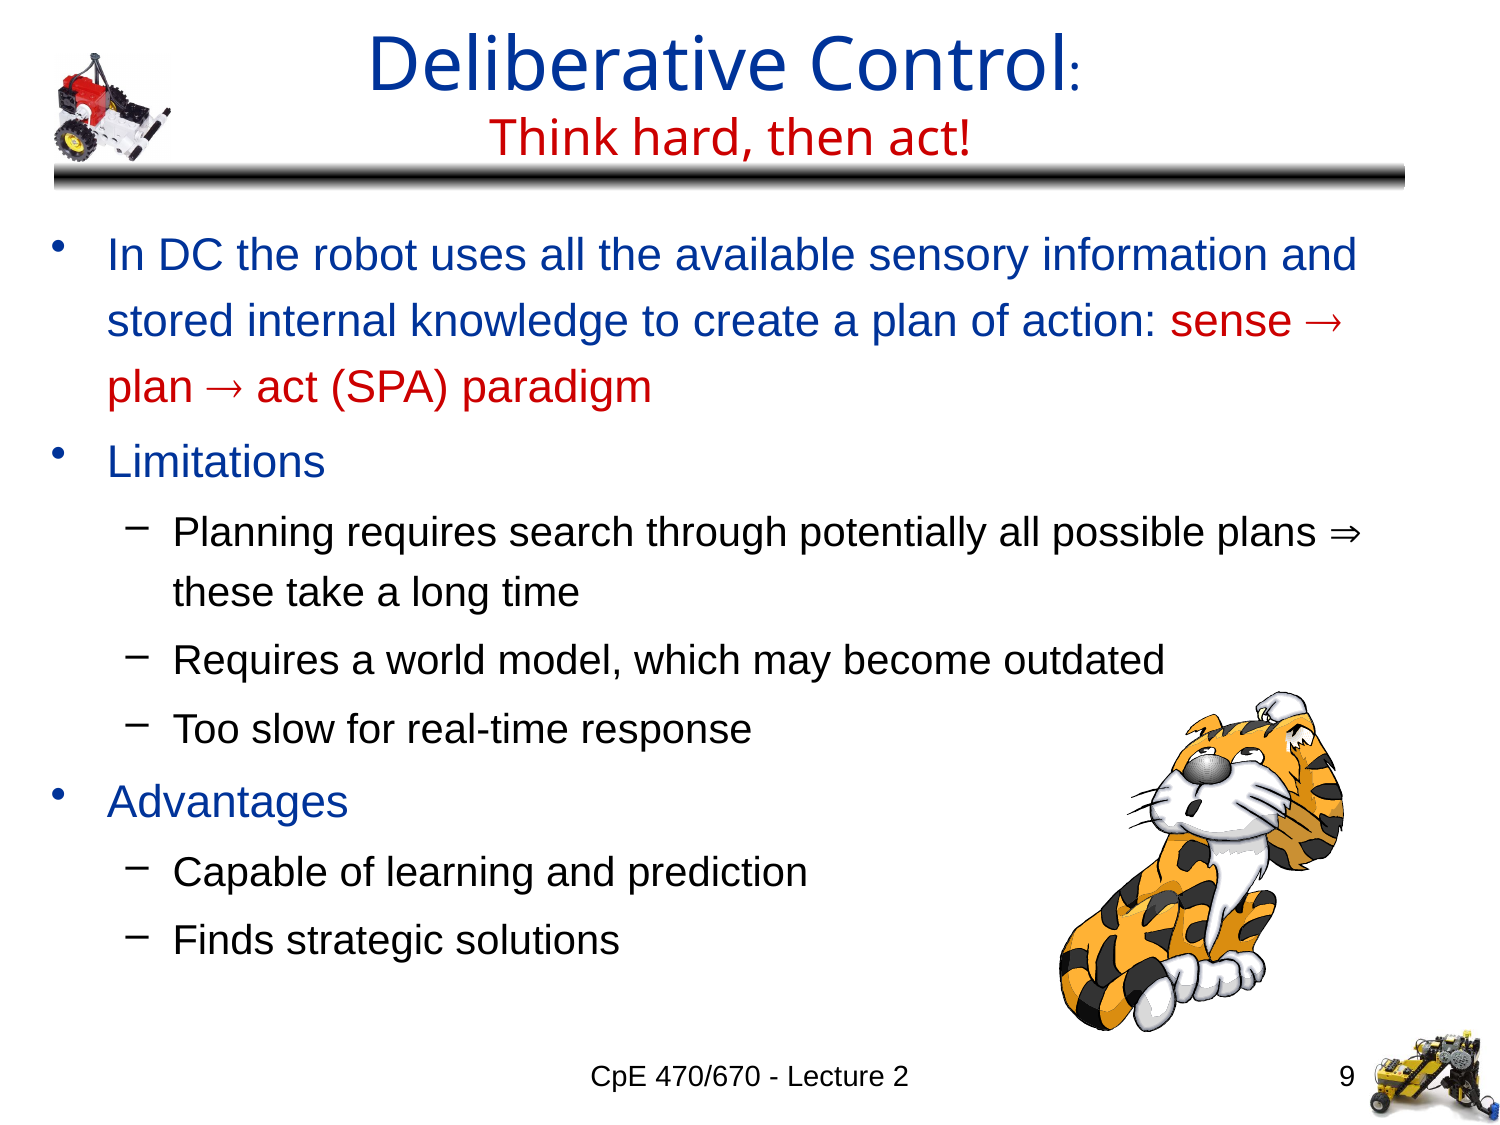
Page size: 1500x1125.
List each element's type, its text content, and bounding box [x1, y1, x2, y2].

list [1058, 690, 1345, 1033]
title Deliberative Control: Think hard, then act! [55, 16, 1407, 166]
picture [1369, 1029, 1500, 1125]
list In DC the robot uses all the available sensory information and stored internal knowledge to create a plan of action: sense  plan  act (SPA) paradigm Limitations Planning requires search through potentially all possible plans  these take a long time Requires a world model, which may become outdated Too slow for real-time response Advantages Capable of learning and prediction Finds strategic solutions [35, 205, 1418, 1039]
slide_number 9 [1074, 1049, 1371, 1103]
footer CpE 470/670 - Lecture 2 [512, 1049, 988, 1103]
